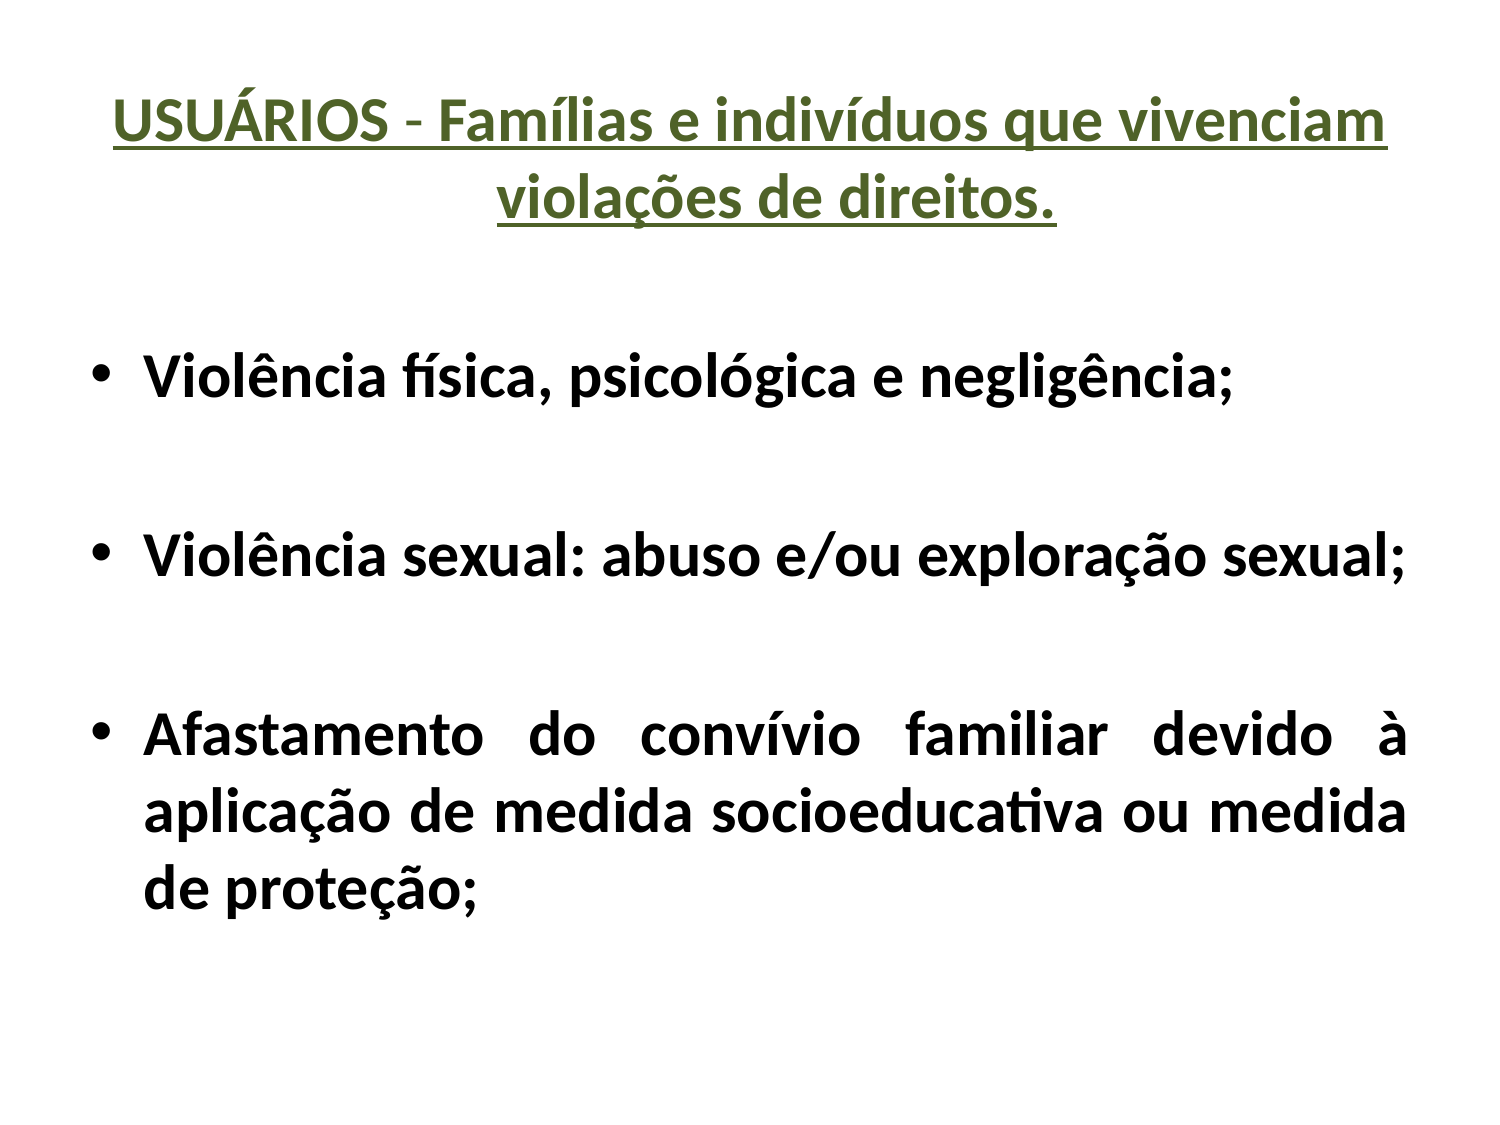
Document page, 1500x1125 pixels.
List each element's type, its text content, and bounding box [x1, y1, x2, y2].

list USUÁRIOS - Famílias e indivíduos que vivenciam violações de direitos. Violência física, psicológica e negligência; Violência sexual: abuso e/ou exploração sexual; Afastamento do convívio familiar devido à aplicação de medida socioeducativa ou medida de proteção; [75, 70, 1425, 1005]
